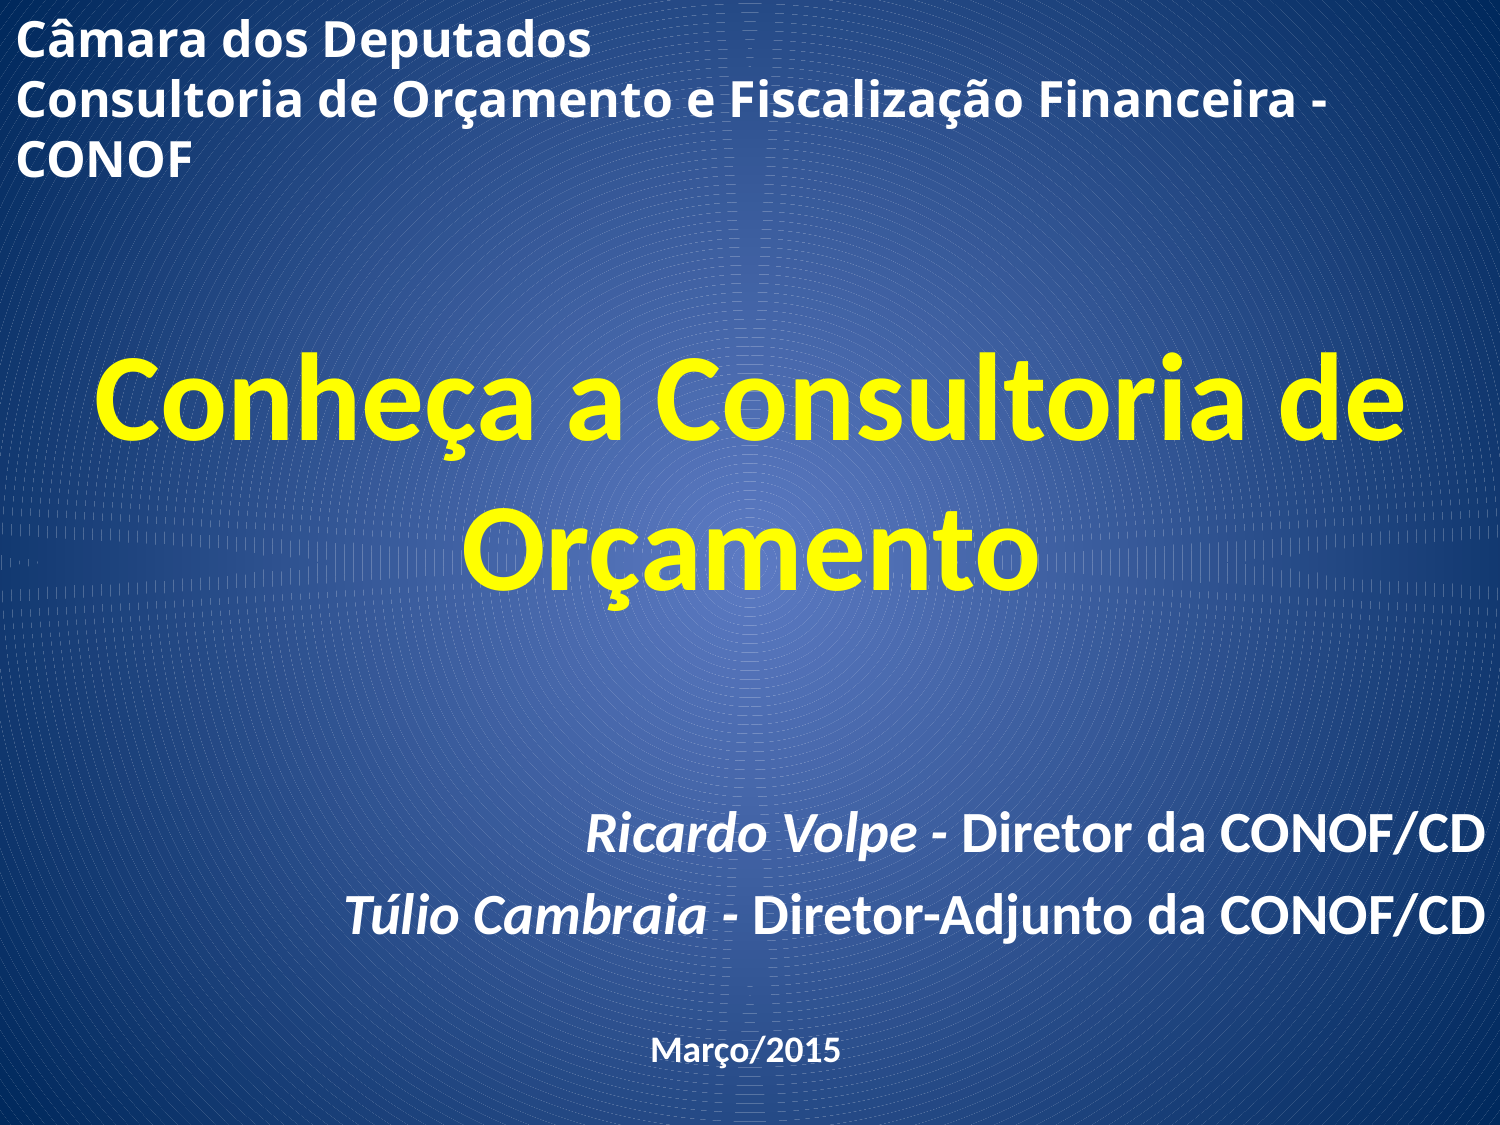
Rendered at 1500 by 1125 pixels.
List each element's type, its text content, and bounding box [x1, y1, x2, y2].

text_box Março/2015 [0, 1017, 1496, 1078]
title Conheça a Consultoria de Orçamento [3, 309, 1500, 622]
subtitle Ricardo Volpe - Diretor da CONOF/CD Túlio Cambraia - Diretor-Adjunto da CONOF/CD [0, 786, 1500, 976]
text_box Câmara dos Deputados Consultoria de Orçamento e Fiscalização Financeira - CONOF [0, 0, 1500, 195]
